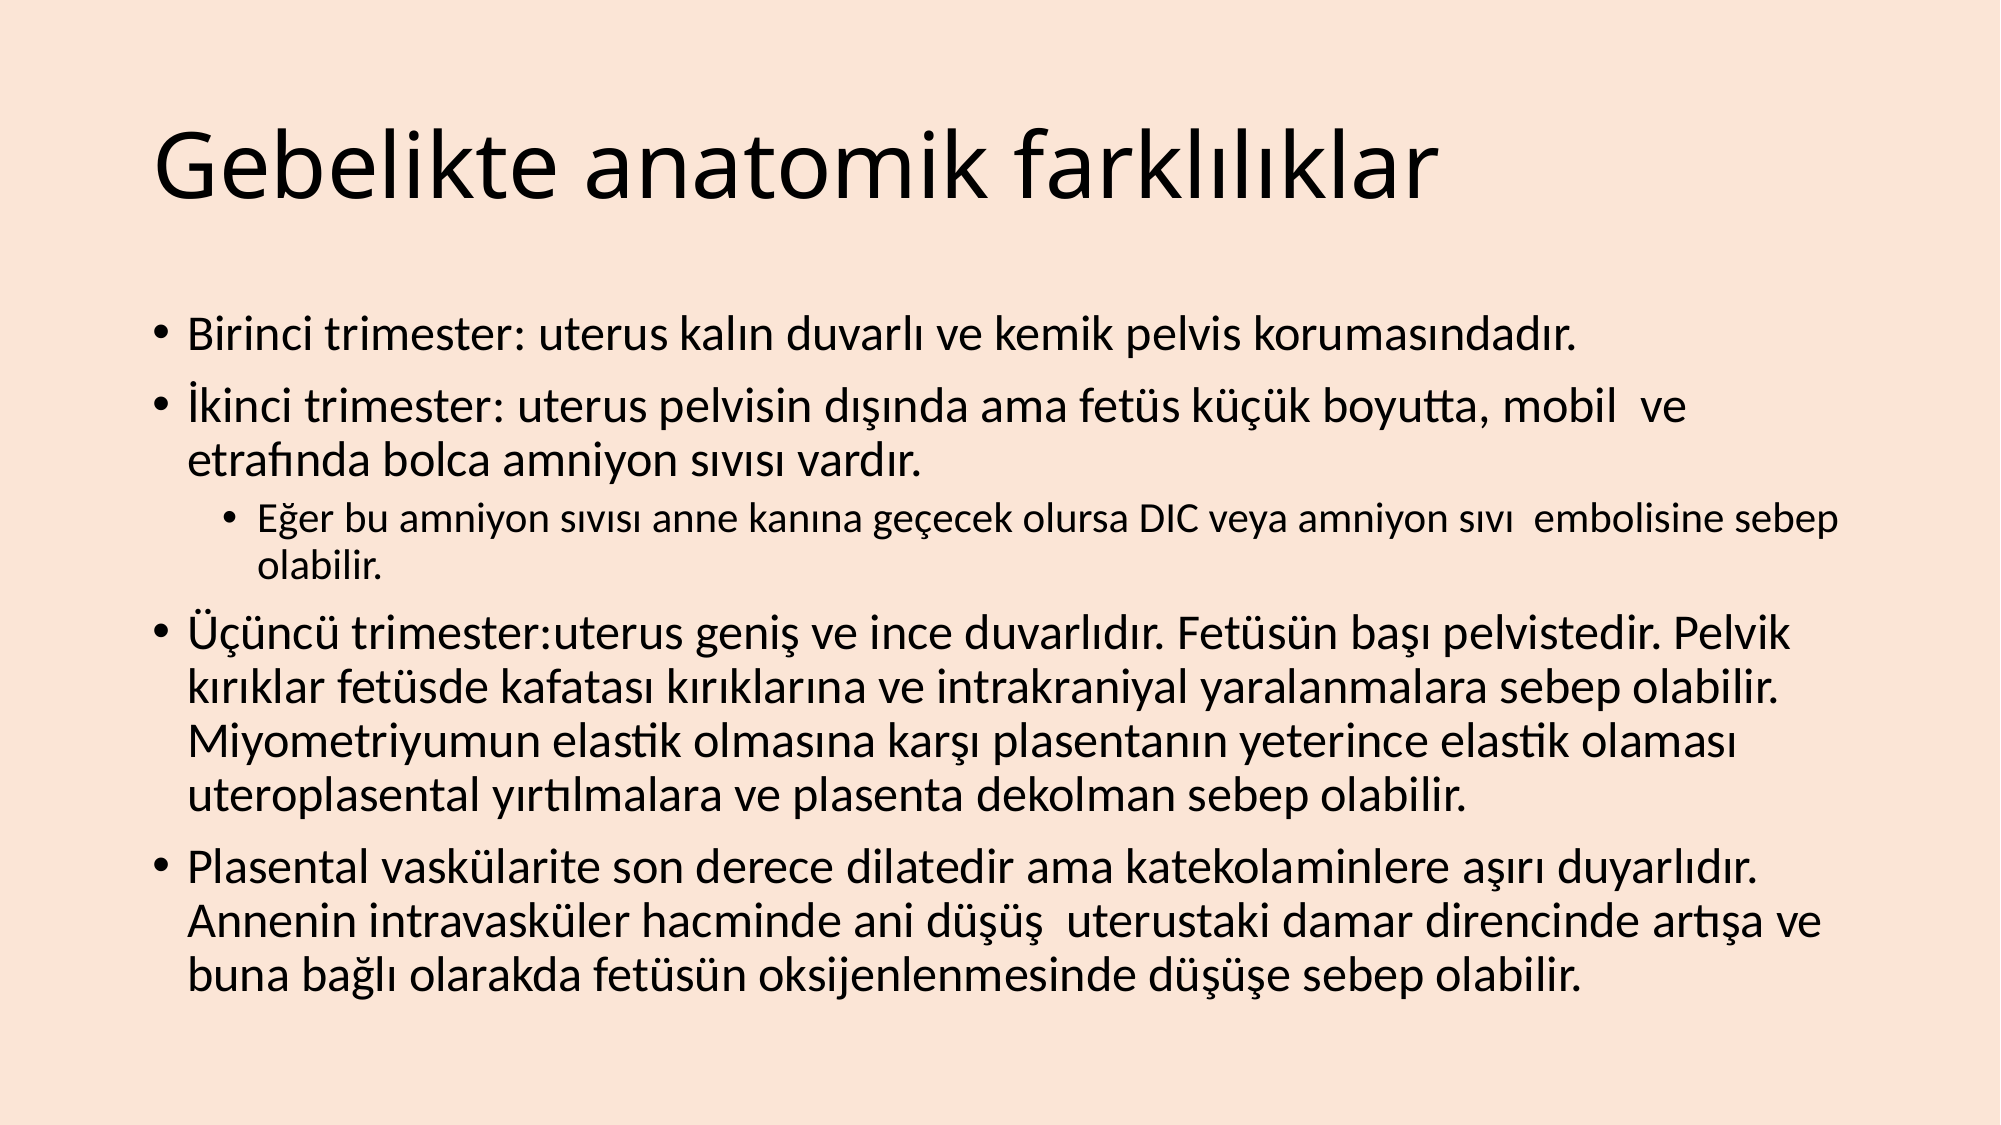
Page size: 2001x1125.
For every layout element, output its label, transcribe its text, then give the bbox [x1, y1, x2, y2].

title Gebelikte anatomik farklılıklar [137, 59, 1863, 278]
list Birinci trimester: uterus kalın duvarlı ve kemik pelvis korumasındadır. İkinci trimester: uterus pelvisin dışında ama fetüs küçük boyutta, mobil ve etrafında bolca amniyon sıvısı vardır. Eğer bu amniyon sıvısı anne kanına geçecek olursa DIC veya amniyon sıvı embolisine sebep olabilir. Üçüncü trimester:uterus geniş ve ince duvarlıdır. Fetüsün başı pelvistedir. Pelvik kırıklar fetüsde kafatası kırıklarına ve intrakraniyal yaralanmalara sebep olabilir. Miyometriyumun elastik olmasına karşı plasentanın yeterince elastik olaması uteroplasental yırtılmalara ve plasenta dekolman sebep olabilir. Plasental vaskülarite son derece dilatedir ama katekolaminlere aşırı duyarlıdır. Annenin intravasküler hacminde ani düşüş uterustaki damar direncinde artışa ve buna bağlı olarakda fetüsün oksijenlenmesinde düşüşe sebep olabilir. [137, 299, 1863, 1014]
